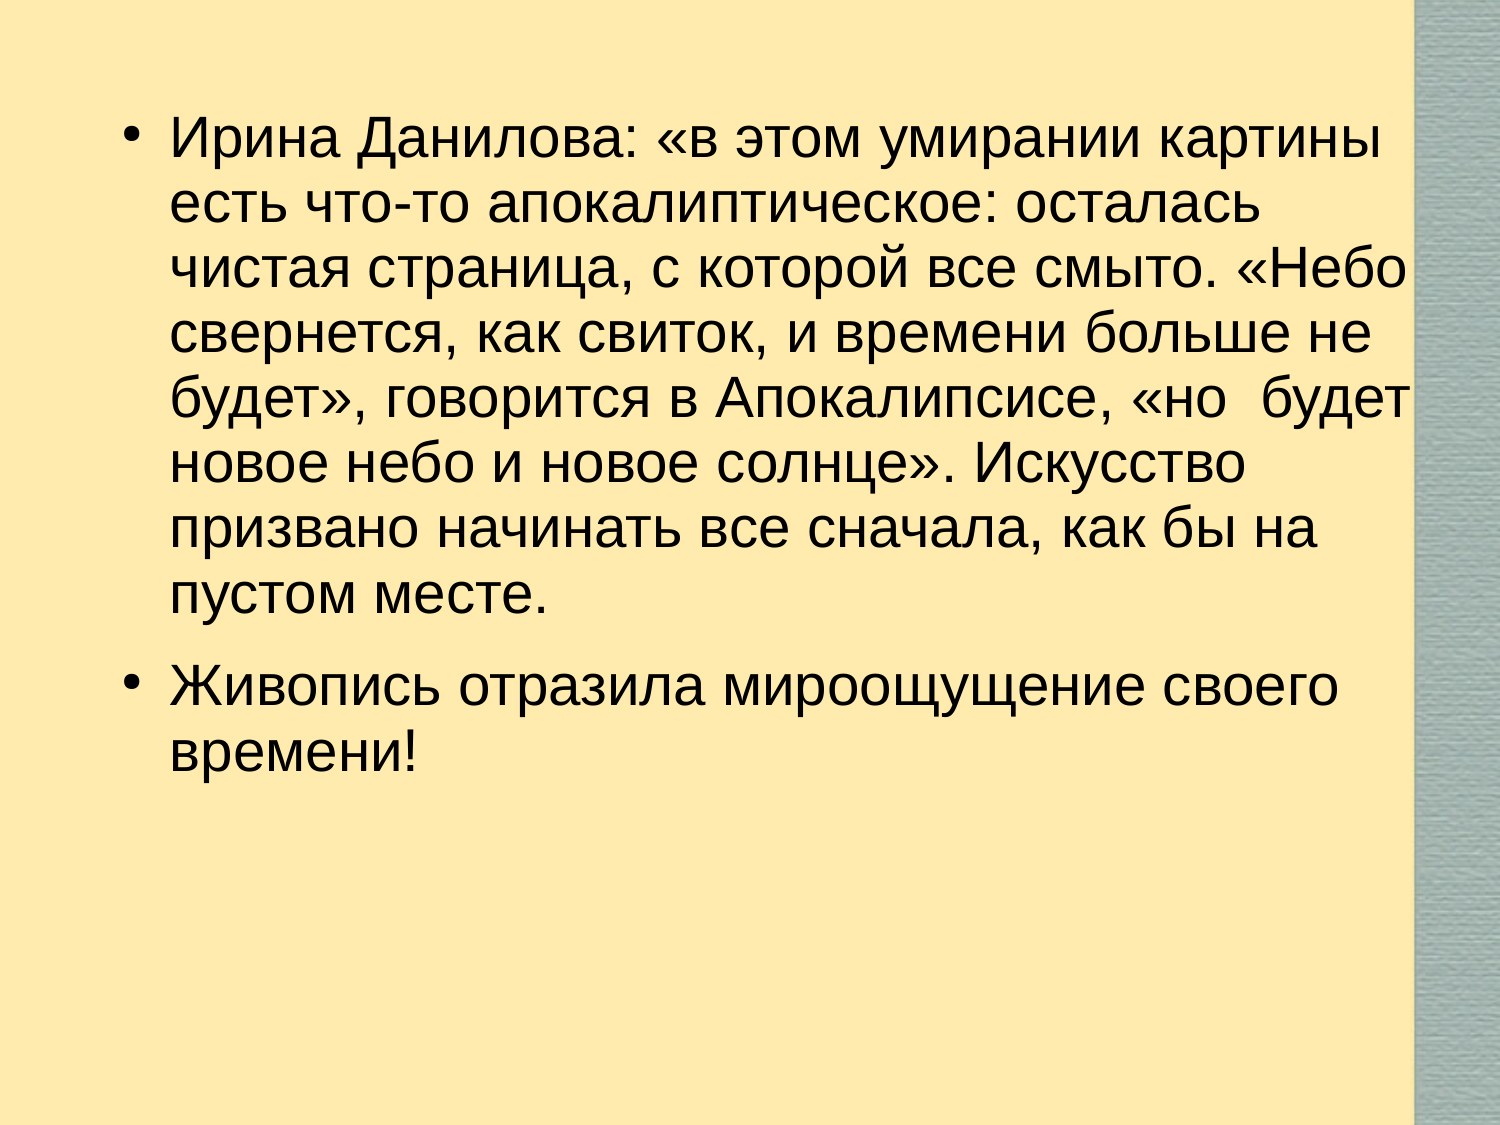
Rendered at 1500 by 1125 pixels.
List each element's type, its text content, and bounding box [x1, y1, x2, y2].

list Ирина Данилова: «в этом умирании картины есть что-то апокалиптическое: осталась чистая страница, с которой все смыто. «Небо свернется, как свиток, и времени больше не будет», говорится в Апокалипсисе, «но будет новое небо и новое солнце». Искусство призвано начинать все сначала, как бы на пустом месте. Живопись отразила мироощущение своего времени! [105, 105, 1456, 848]
picture [0, 0, 1500, 1125]
